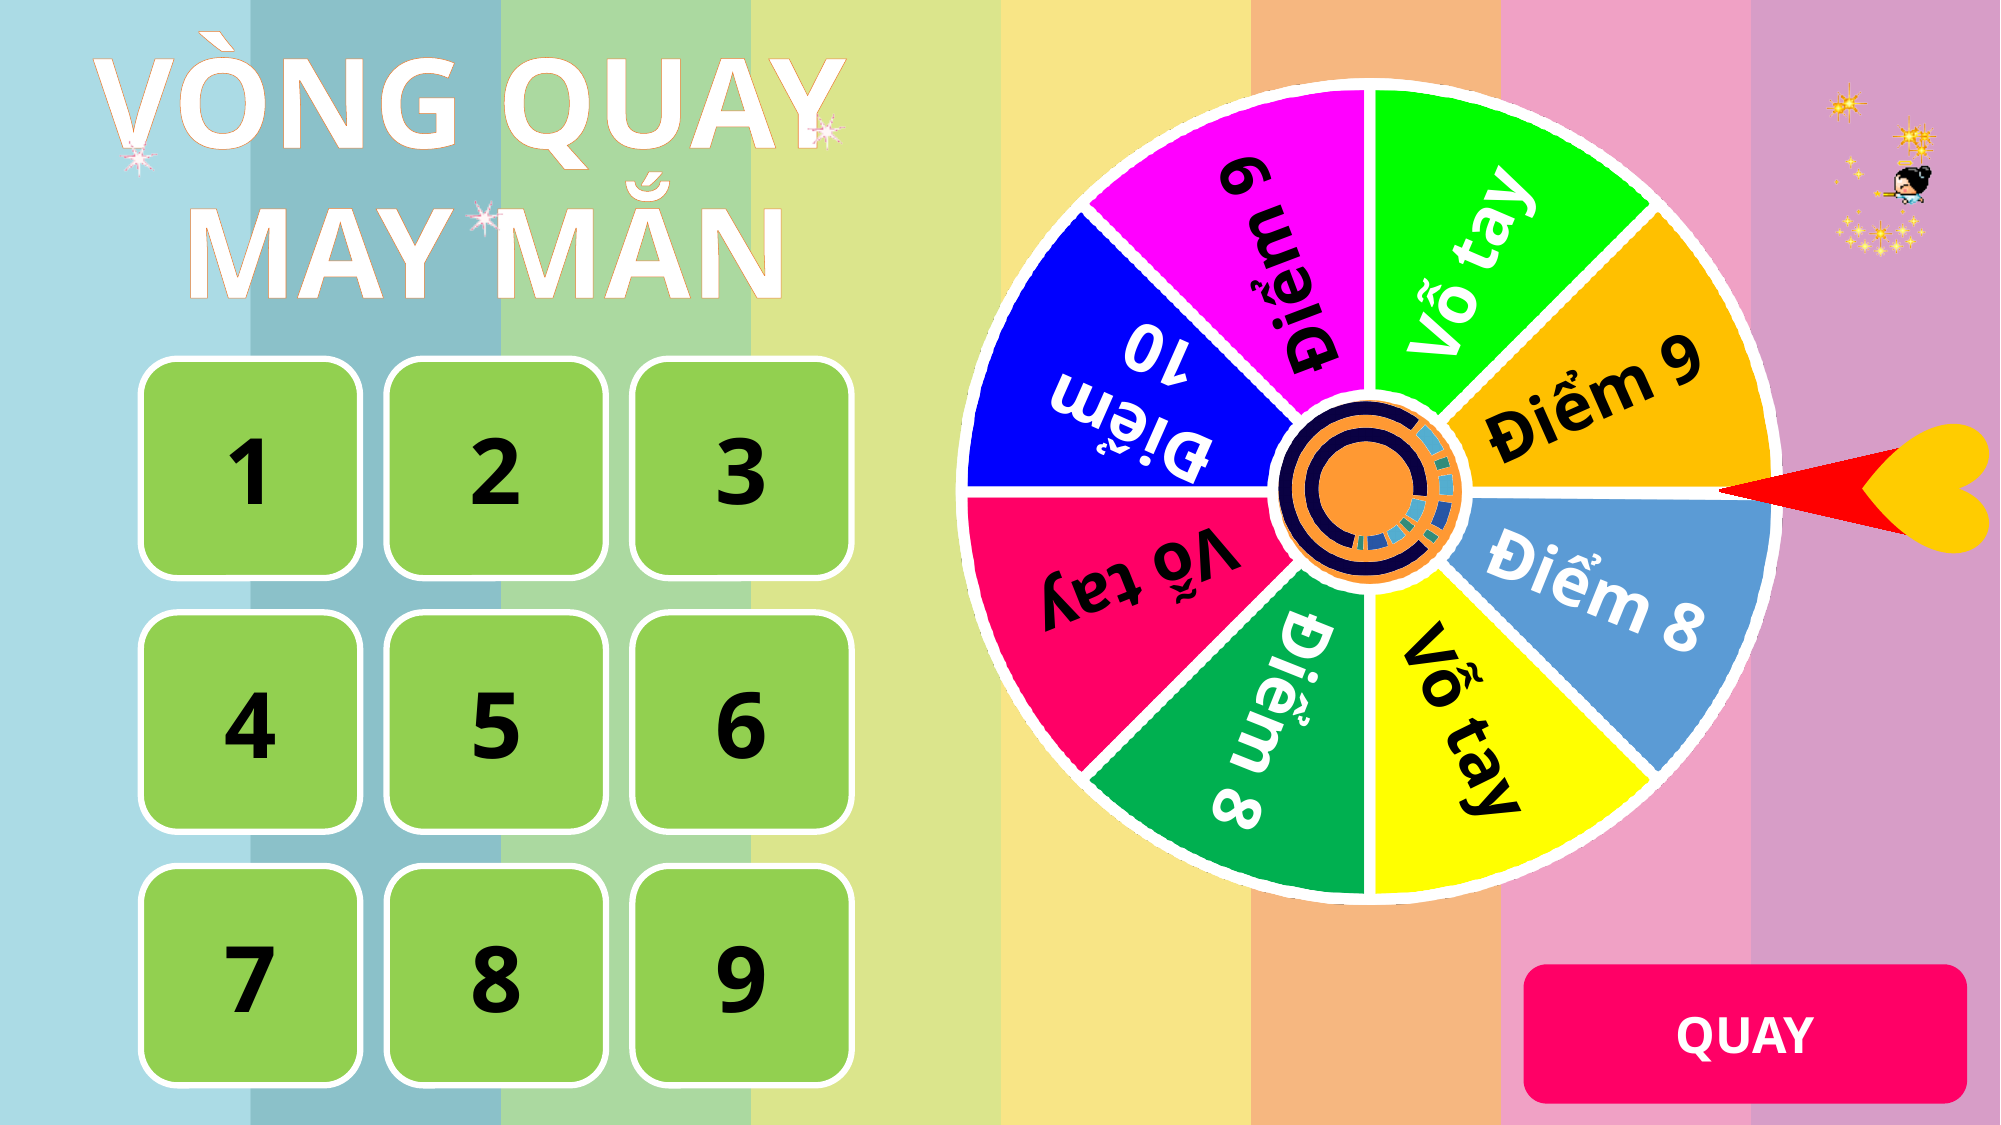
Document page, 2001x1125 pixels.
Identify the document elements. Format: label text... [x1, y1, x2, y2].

text_box 5 [385, 611, 607, 833]
picture [1822, 78, 1940, 274]
picture [806, 111, 889, 184]
text_box 1 [139, 357, 362, 580]
text_box [1783, 449, 1902, 534]
text_box QUAY [1522, 963, 1969, 1105]
text_box 9 [631, 864, 853, 1087]
text_box 8 [385, 864, 608, 1087]
picture [464, 198, 546, 270]
picture [1254, 393, 1477, 583]
text_box 7 [139, 864, 362, 1087]
text_box VÒNG QUAY MAY MẮN [77, 15, 895, 331]
picture [118, 138, 201, 211]
text_box 2 [385, 357, 607, 580]
text_box 3 [631, 357, 853, 580]
text_box 4 [139, 611, 362, 833]
text_box 6 [631, 611, 853, 833]
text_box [955, 78, 1783, 905]
text_box [1860, 422, 1991, 555]
